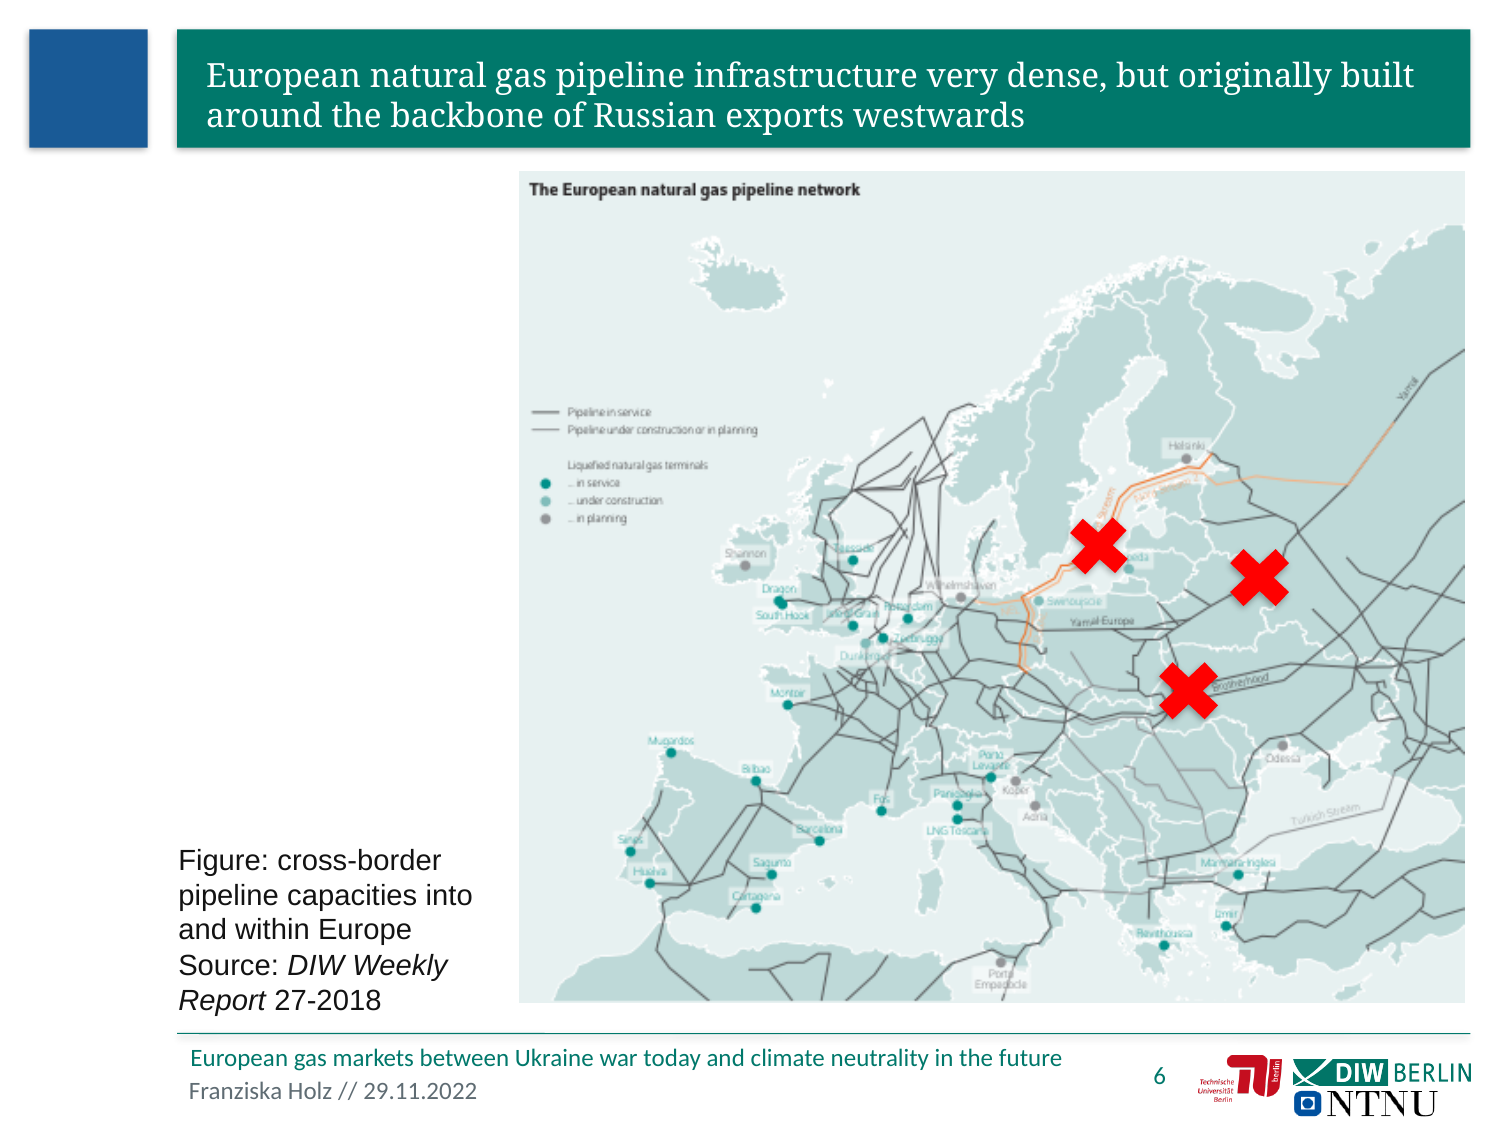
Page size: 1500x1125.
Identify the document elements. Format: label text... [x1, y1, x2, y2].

title European natural gas pipeline infrastructure very dense, but originally built around the backbone of Russian exports westwards [194, 23, 1500, 165]
picture [1293, 1089, 1439, 1118]
picture [1198, 1055, 1282, 1102]
text_box Figure: cross-border pipeline capacities into and within Europe Source: DIW Weekly Report 27-2018 [163, 833, 520, 1024]
picture [1293, 1059, 1471, 1086]
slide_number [188, 1074, 1189, 1105]
picture [519, 170, 1465, 1004]
footer European gas markets between Ukraine war today and climate neutrality in the future [190, 1041, 1166, 1074]
